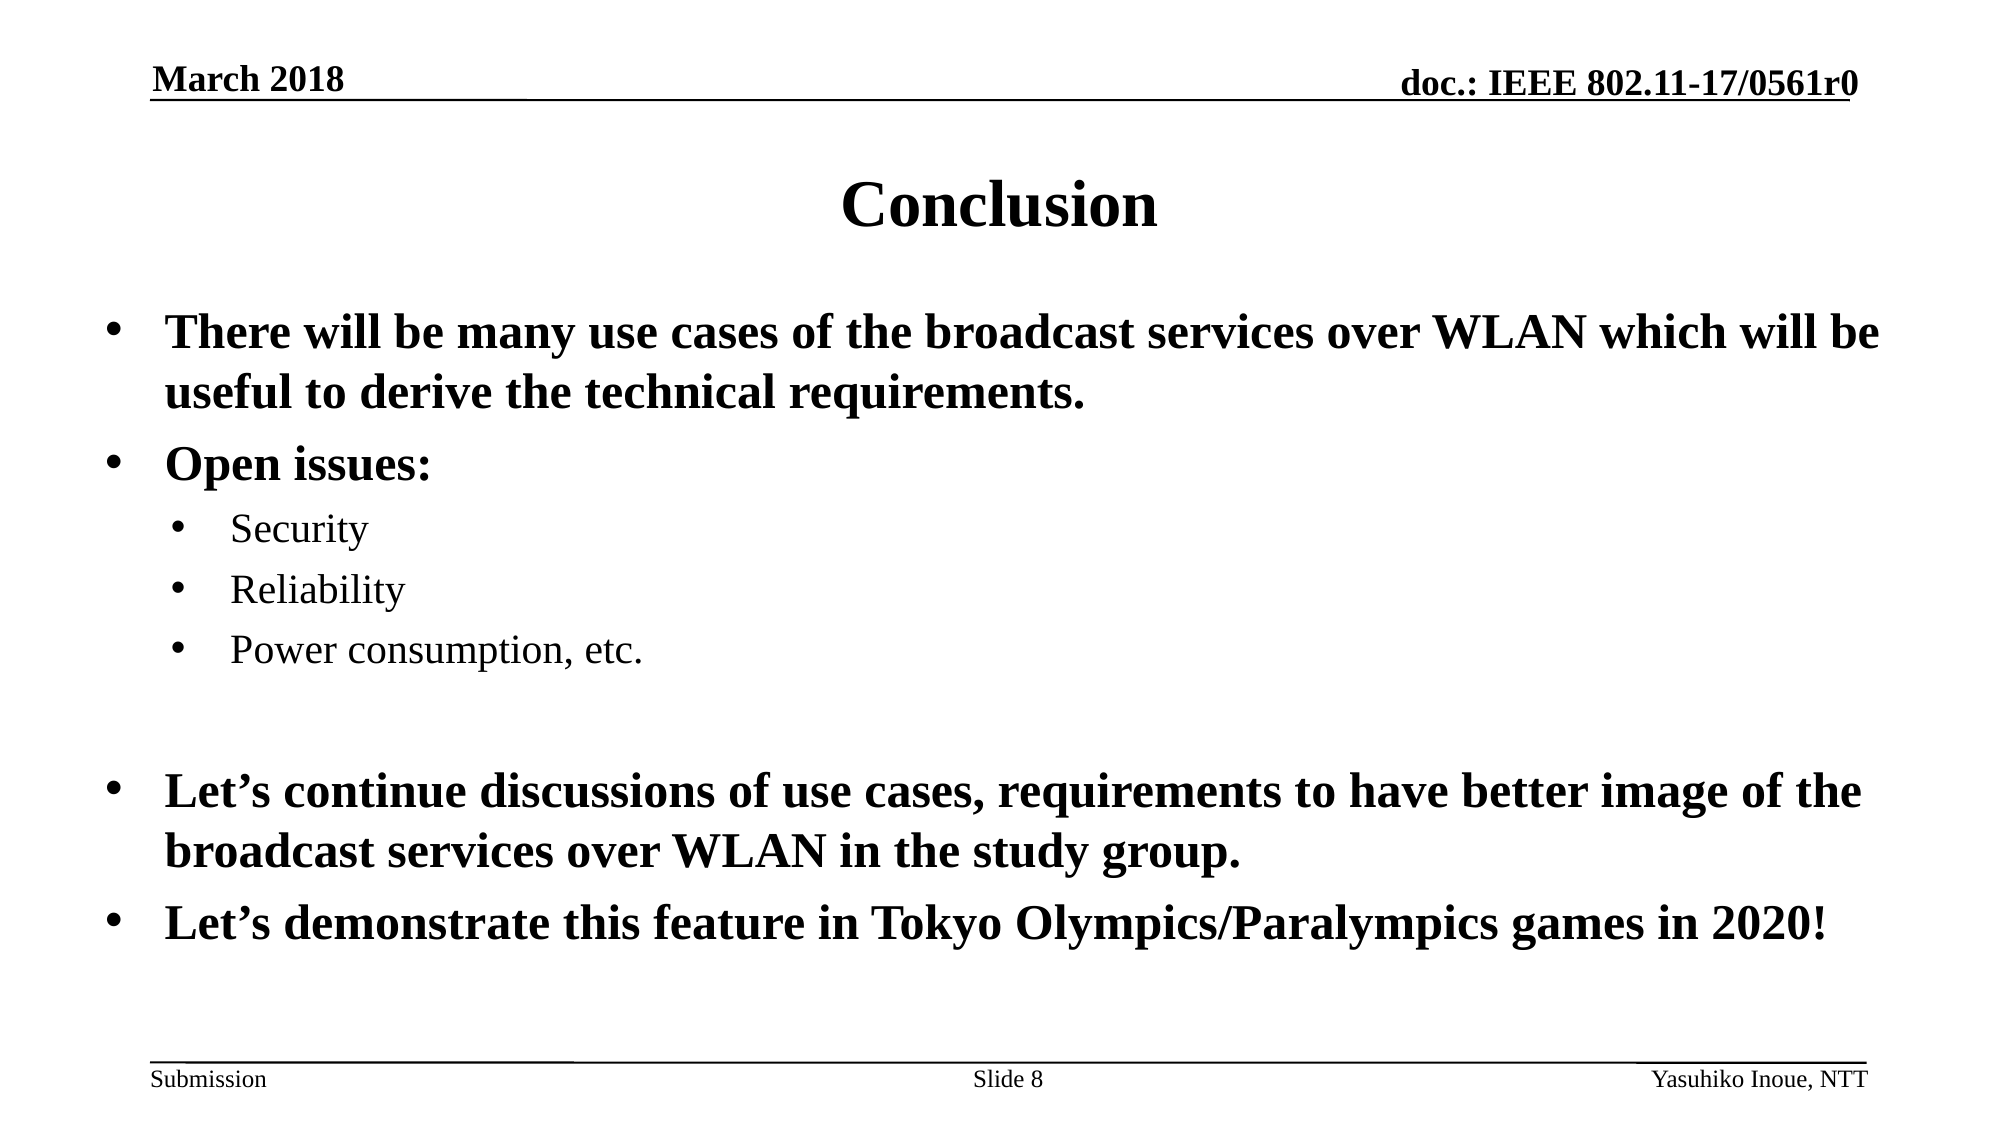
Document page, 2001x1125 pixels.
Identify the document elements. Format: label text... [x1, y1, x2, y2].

footer Yasuhiko Inoue, NTT [1171, 1061, 1869, 1093]
slide_number Slide 8 [950, 1061, 1067, 1123]
title Conclusion [149, 112, 1850, 288]
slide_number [152, 54, 563, 100]
list There will be many use cases of the broadcast services over WLAN which will be useful to derive the technical requirements. Open issues: Security Reliability Power consumption, etc. Let’s continue discussions of use cases, requirements to have better image of the broadcast services over WLAN in the study group. Let’s demonstrate this feature in Tokyo Olympics/Paralympics games in 2020! [89, 290, 1910, 1000]
